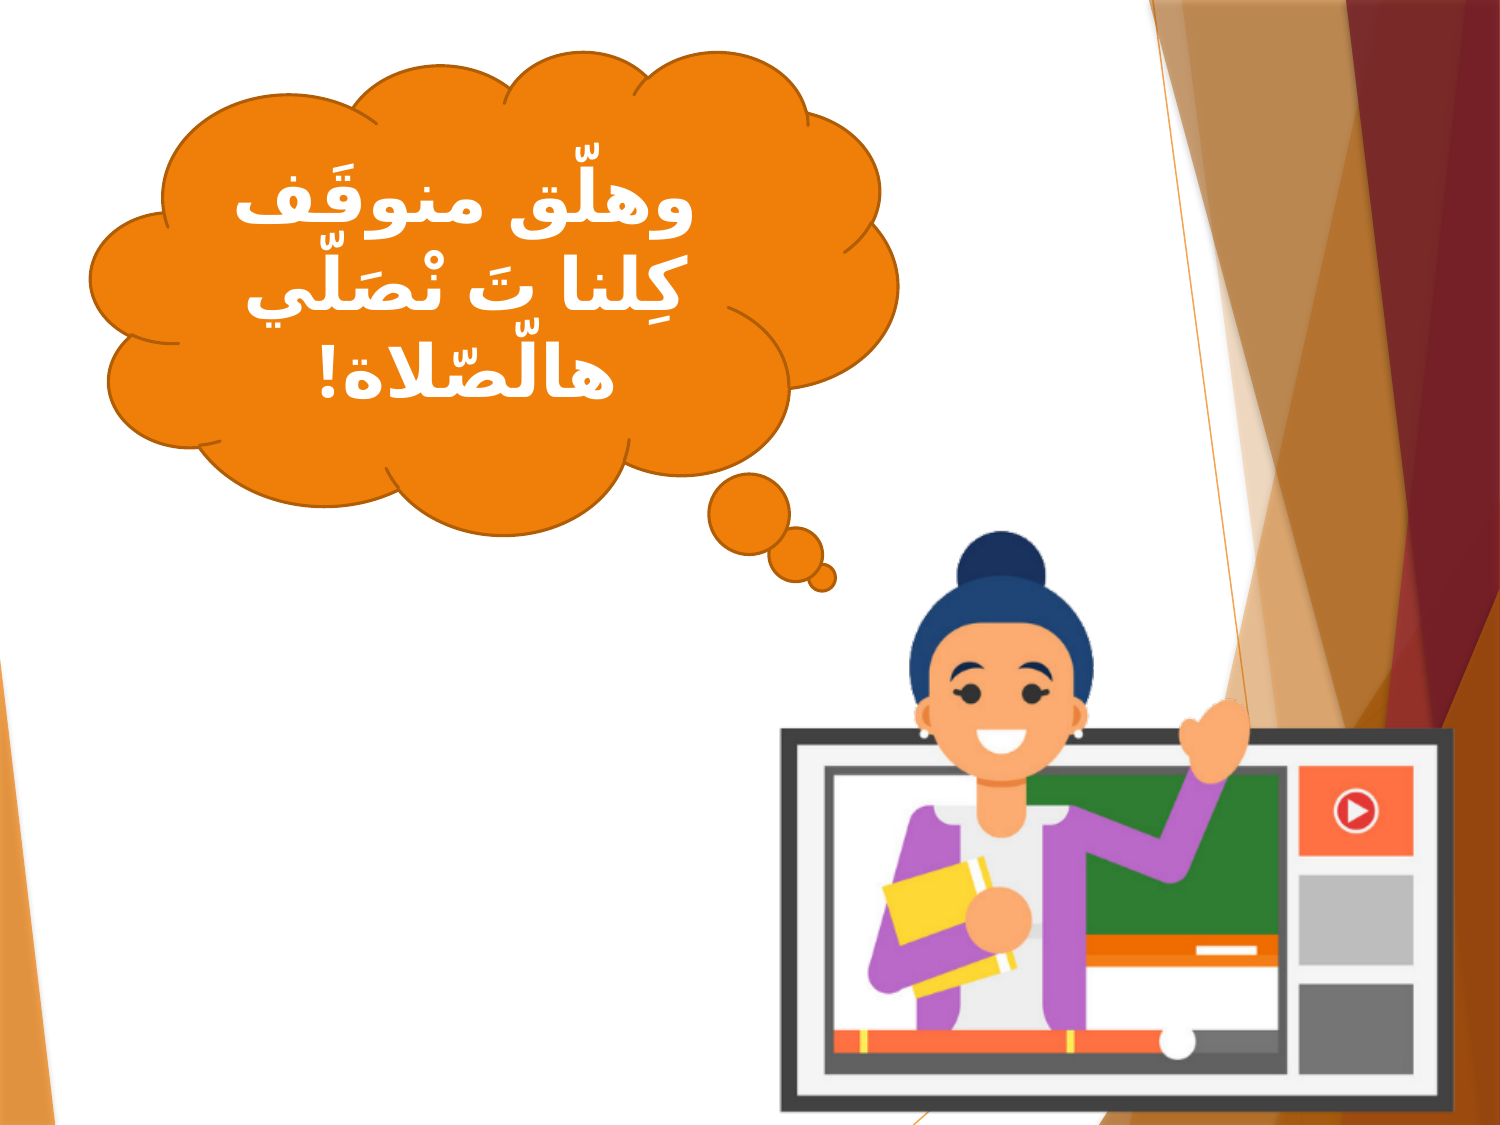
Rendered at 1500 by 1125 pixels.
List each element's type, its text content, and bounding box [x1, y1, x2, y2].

text_box وهلّق منوقَف كِلنا تَ نْصَلّي هالّصّلاة! [88, 50, 900, 538]
picture [712, 486, 1500, 1125]
